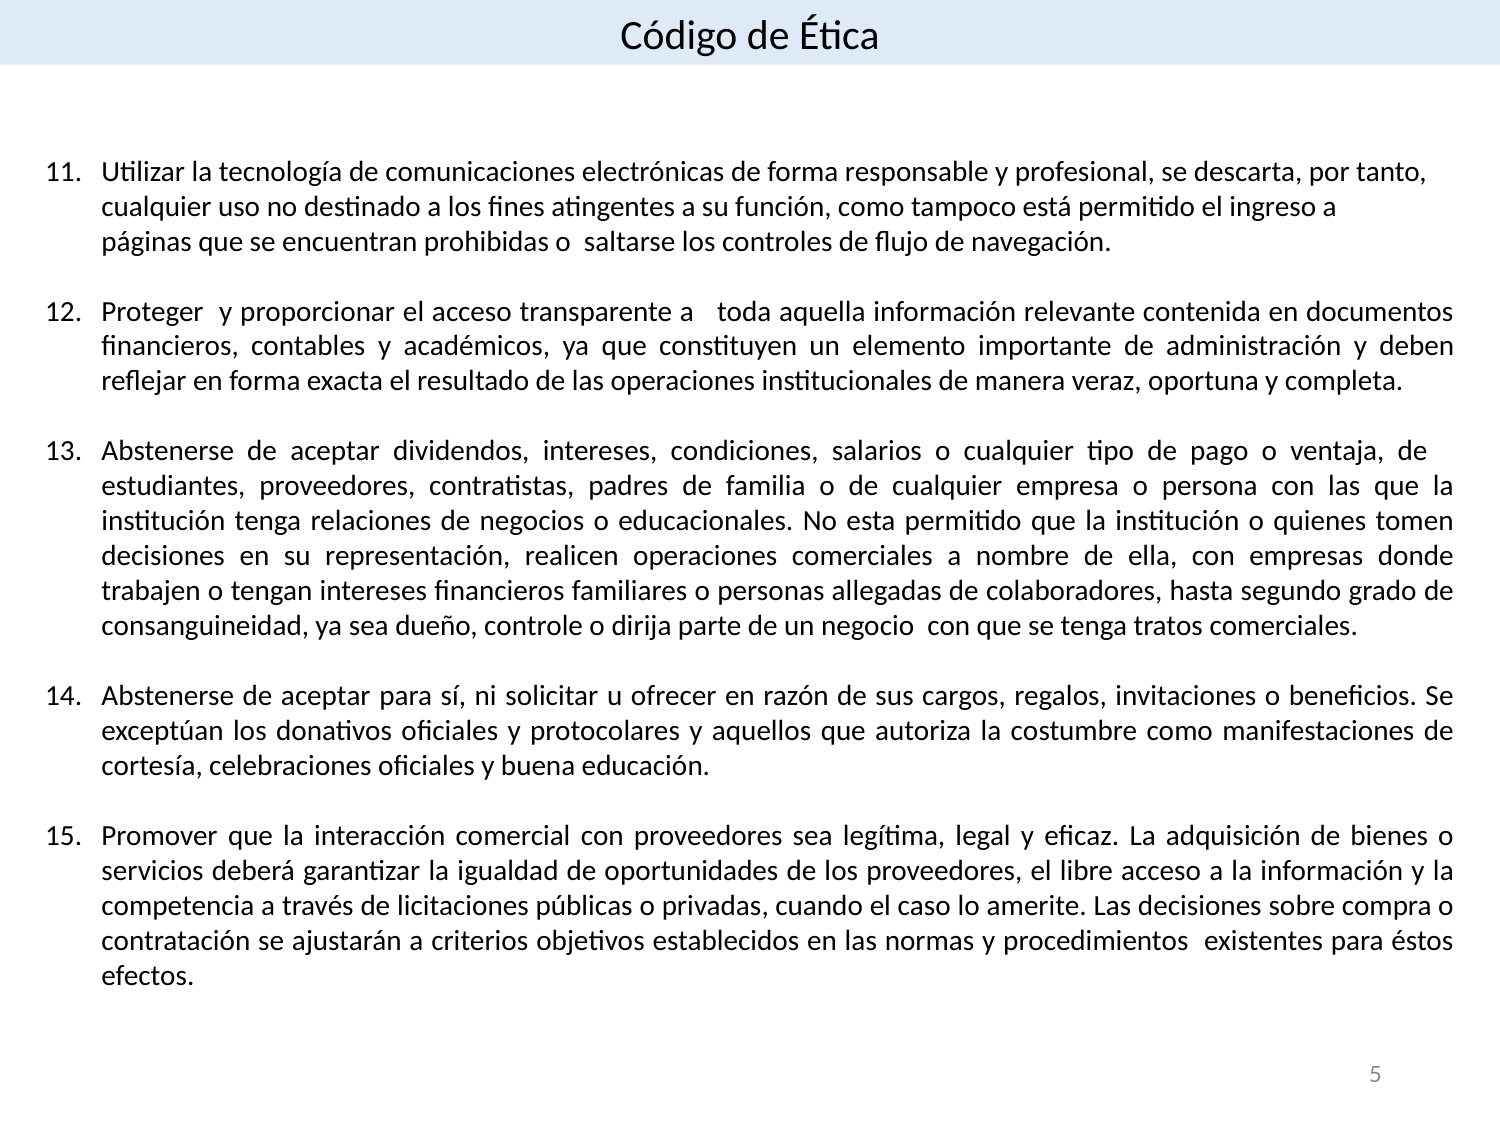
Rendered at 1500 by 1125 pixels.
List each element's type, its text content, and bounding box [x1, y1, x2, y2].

text_box Utilizar la tecnología de comunicaciones electrónicas de forma responsable y profesional, se descarta, por tanto, cualquier uso no destinado a los fines atingentes a su función, como tampoco está permitido el ingreso a páginas que se encuentran prohibidas o saltarse los controles de flujo de navegación. Proteger y proporcionar el acceso transparente a toda aquella información relevante contenida en documentos financieros, contables y académicos, ya que constituyen un elemento importante de administración y deben reflejar en forma exacta el resultado de las operaciones institucionales de manera veraz, oportuna y completa. Abstenerse de aceptar dividendos, intereses, condiciones, salarios o cualquier tipo de pago o ventaja, de estudiantes, proveedores, contratistas, padres de familia o de cualquier empresa o persona con las que la institución tenga relaciones de negocios o educacionales. No esta permitido que la institución o quienes tomen decisiones en su representación, realicen operaciones comerciales a nombre de ella, con empresas donde trabajen o tengan intereses financieros familiares o personas allegadas de colaboradores, hasta segundo grado de consanguineidad, ya sea dueño, controle o dirija parte de un negocio con que se tenga tratos comerciales. Abstenerse de aceptar para sí, ni solicitar u ofrecer en razón de sus cargos, regalos, invitaciones o beneficios. Se exceptúan los donativos oficiales y protocolares y aquellos que autoriza la costumbre como manifestaciones de cortesía, celebraciones oficiales y buena educación. Promover que la interacción comercial con proveedores sea legítima, legal y eficaz. La adquisición de bienes o servicios deberá garantizar la igualdad de oportunidades de los proveedores, el libre acceso a la información y la competencia a través de licitaciones públicas o privadas, cuando el caso lo amerite. Las decisiones sobre compra o contratación se ajustarán a criterios objetivos establecidos en las normas y procedimientos existentes para éstos efectos. [30, 144, 1470, 1034]
slide_number 5 [1059, 1042, 1397, 1103]
text_box Código de Ética [0, 0, 1500, 65]
